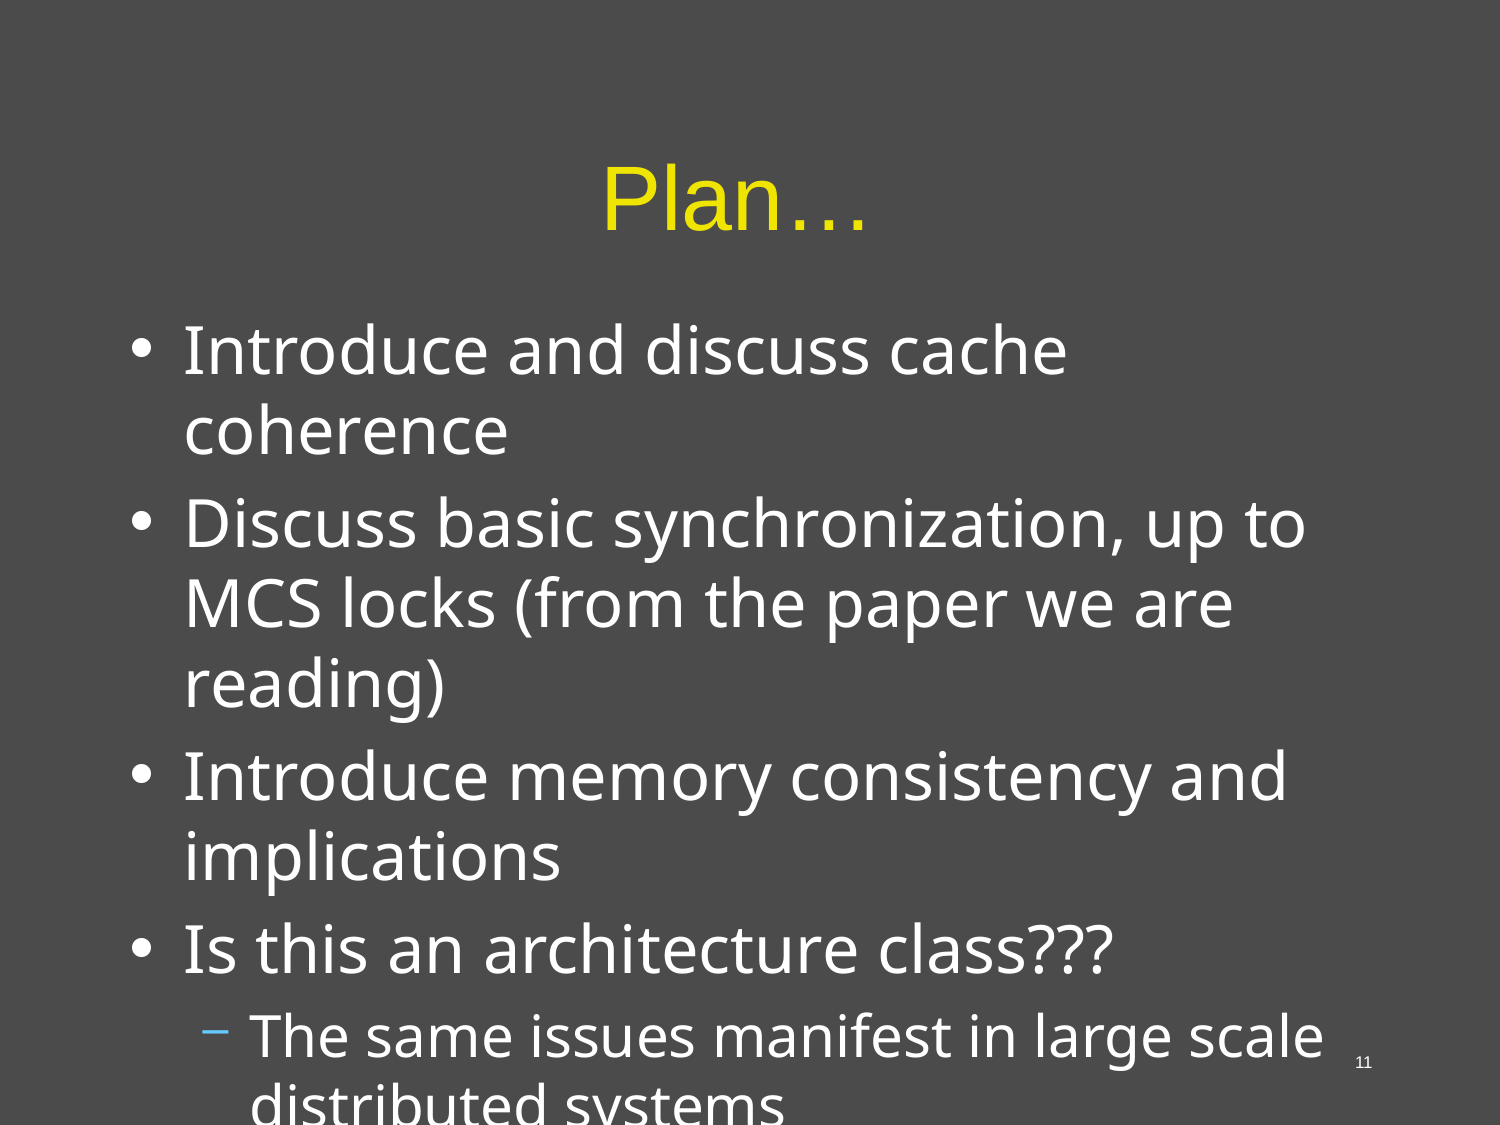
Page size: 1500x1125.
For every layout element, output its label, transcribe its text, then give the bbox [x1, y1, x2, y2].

title Plan… [112, 99, 1388, 288]
slide_number 11 [1074, 1024, 1388, 1101]
list Introduce and discuss cache coherence Discuss basic synchronization, up to MCS locks (from the paper we are reading) Introduce memory consistency and implications Is this an architecture class??? The same issues manifest in large scale distributed systems [112, 299, 1388, 976]
